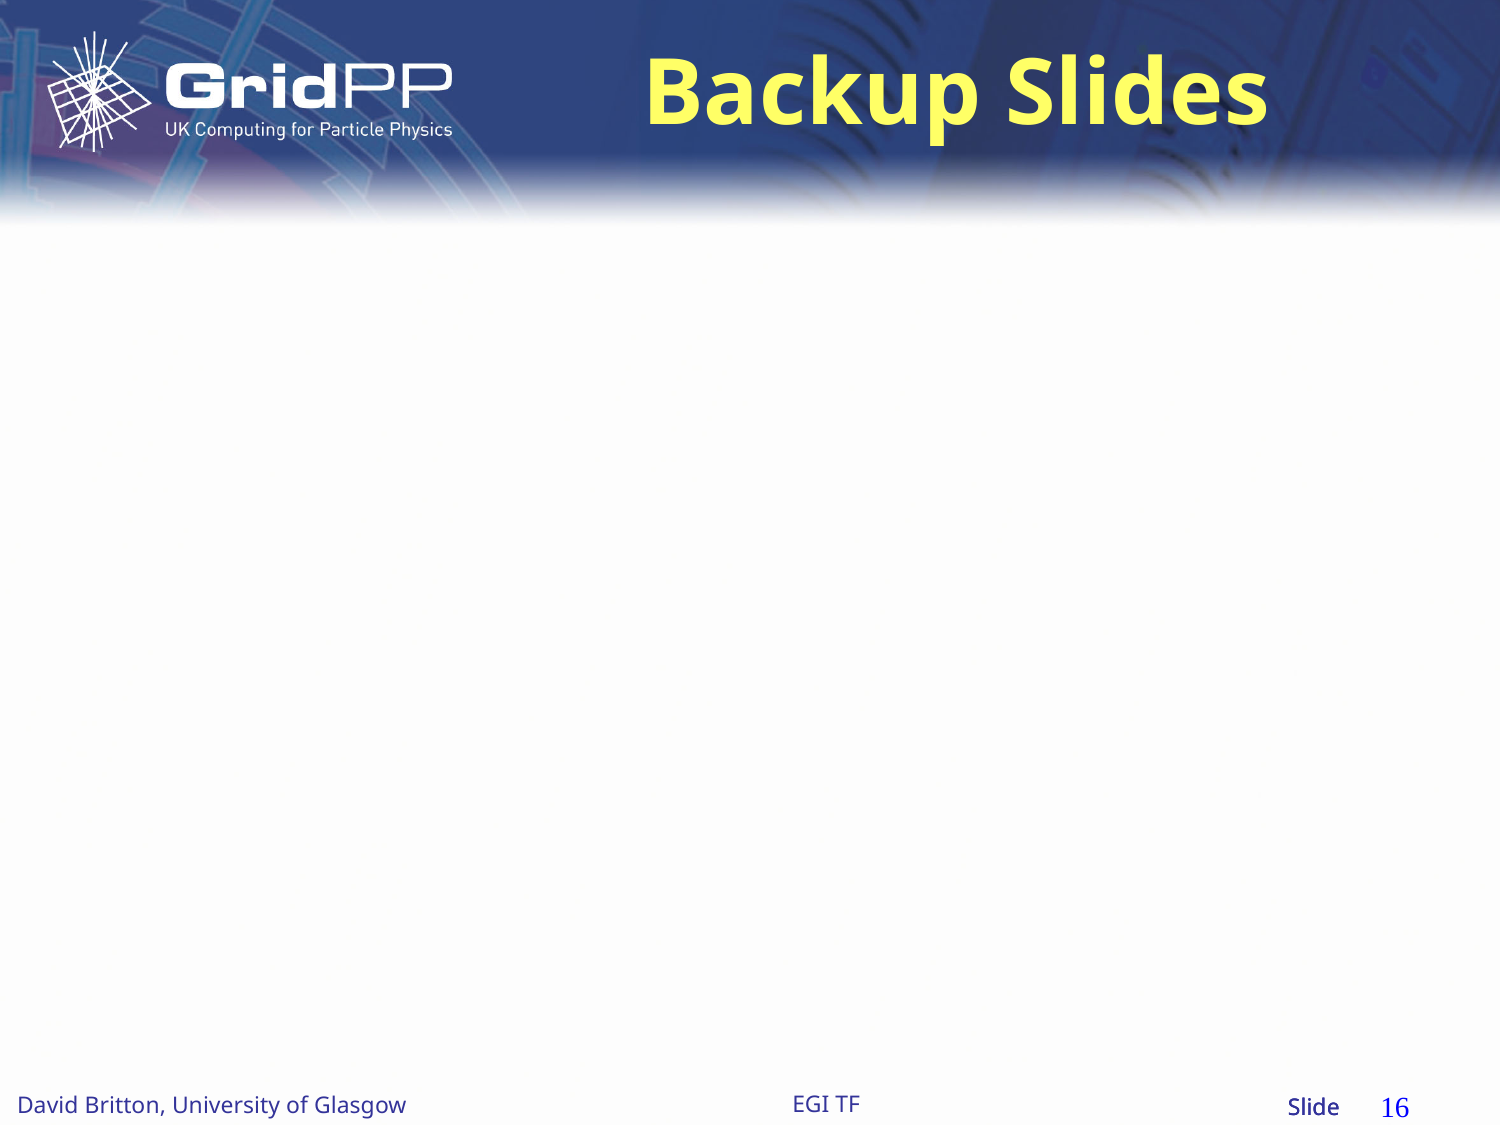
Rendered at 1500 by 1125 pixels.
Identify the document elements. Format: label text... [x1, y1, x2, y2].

title Backup Slides [512, 0, 1401, 176]
footer EGI TF [526, 1081, 1074, 1125]
slide_number David Britton, University of Glasgow [1, 1082, 526, 1125]
picture [0, 0, 1500, 1125]
slide_number 16 [1074, 1080, 1426, 1125]
